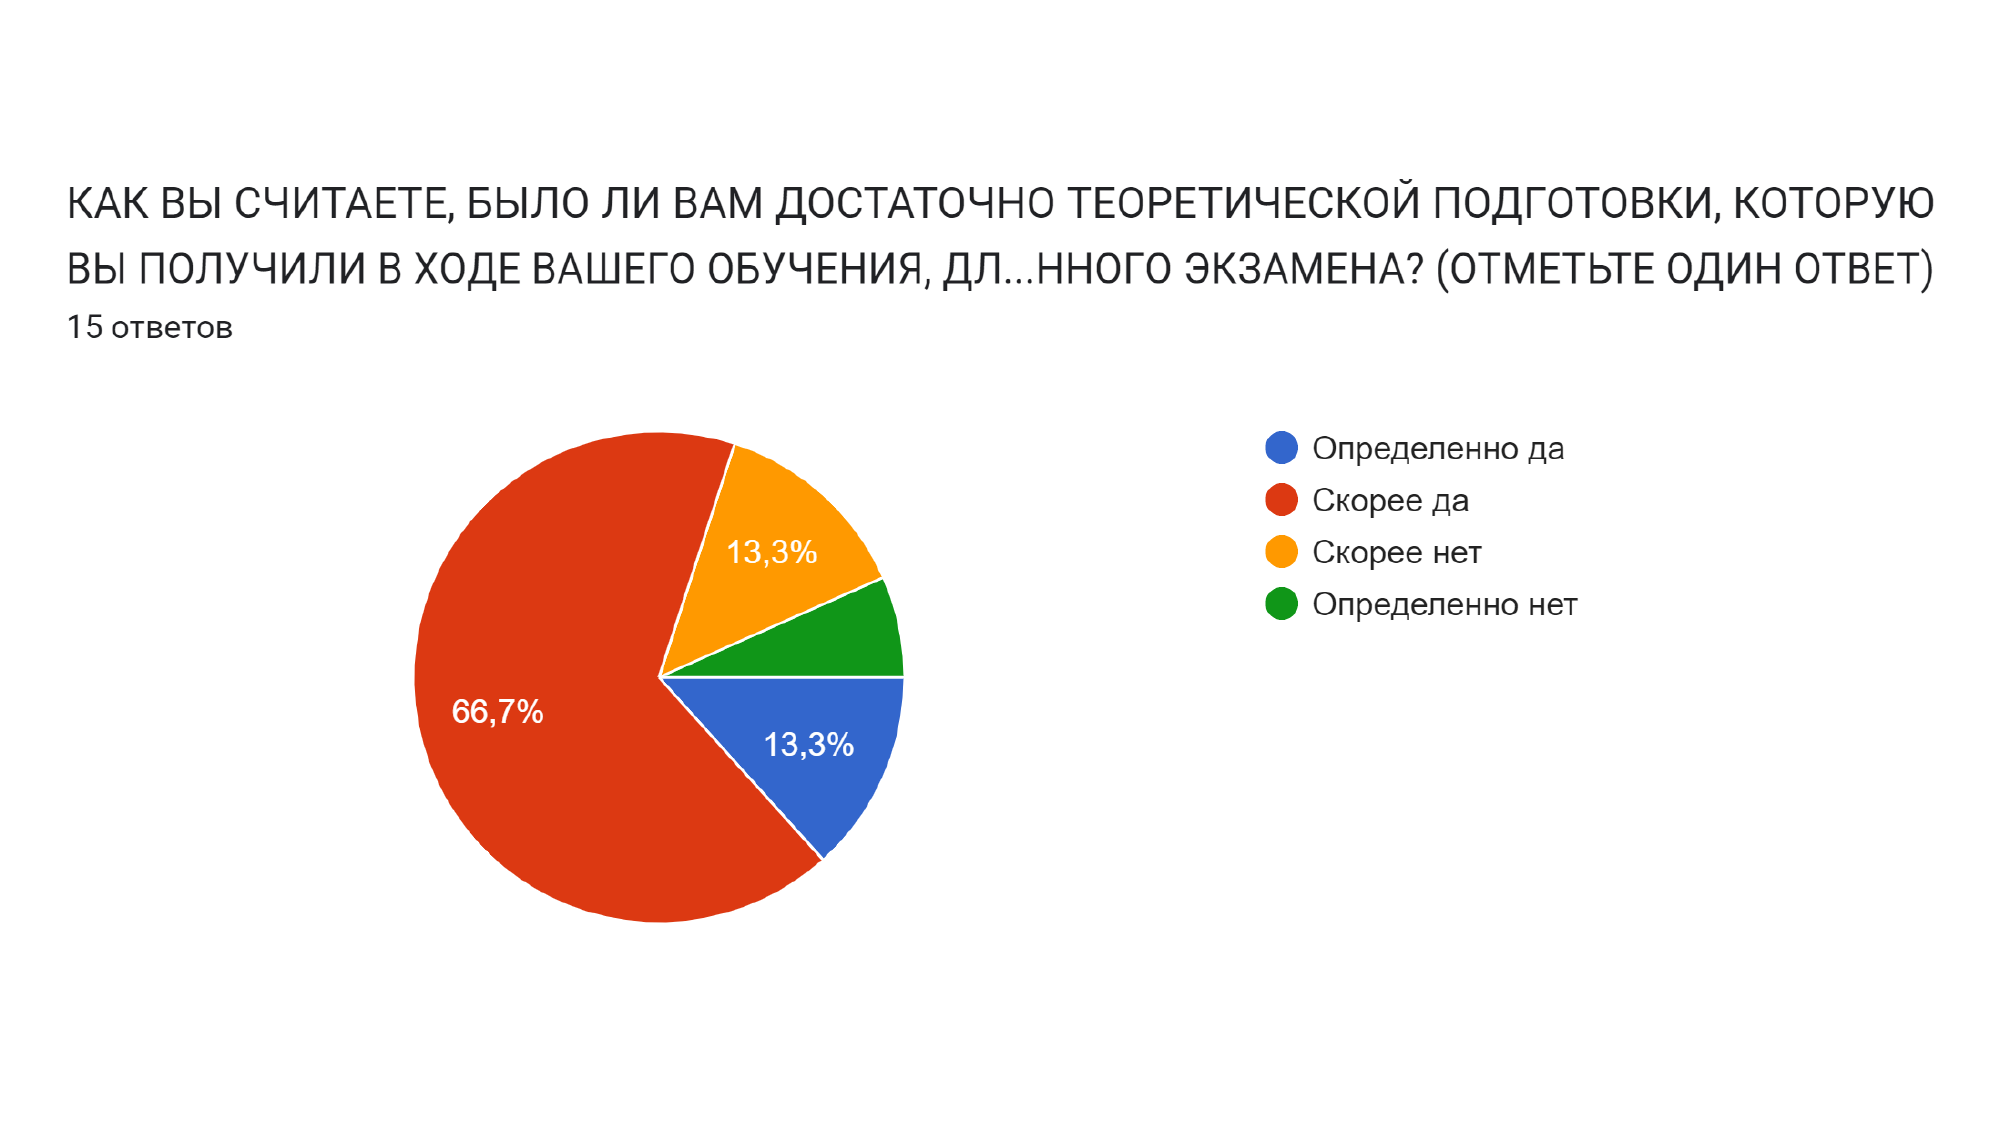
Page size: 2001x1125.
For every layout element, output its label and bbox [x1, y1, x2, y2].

picture [0, 108, 2000, 1016]
